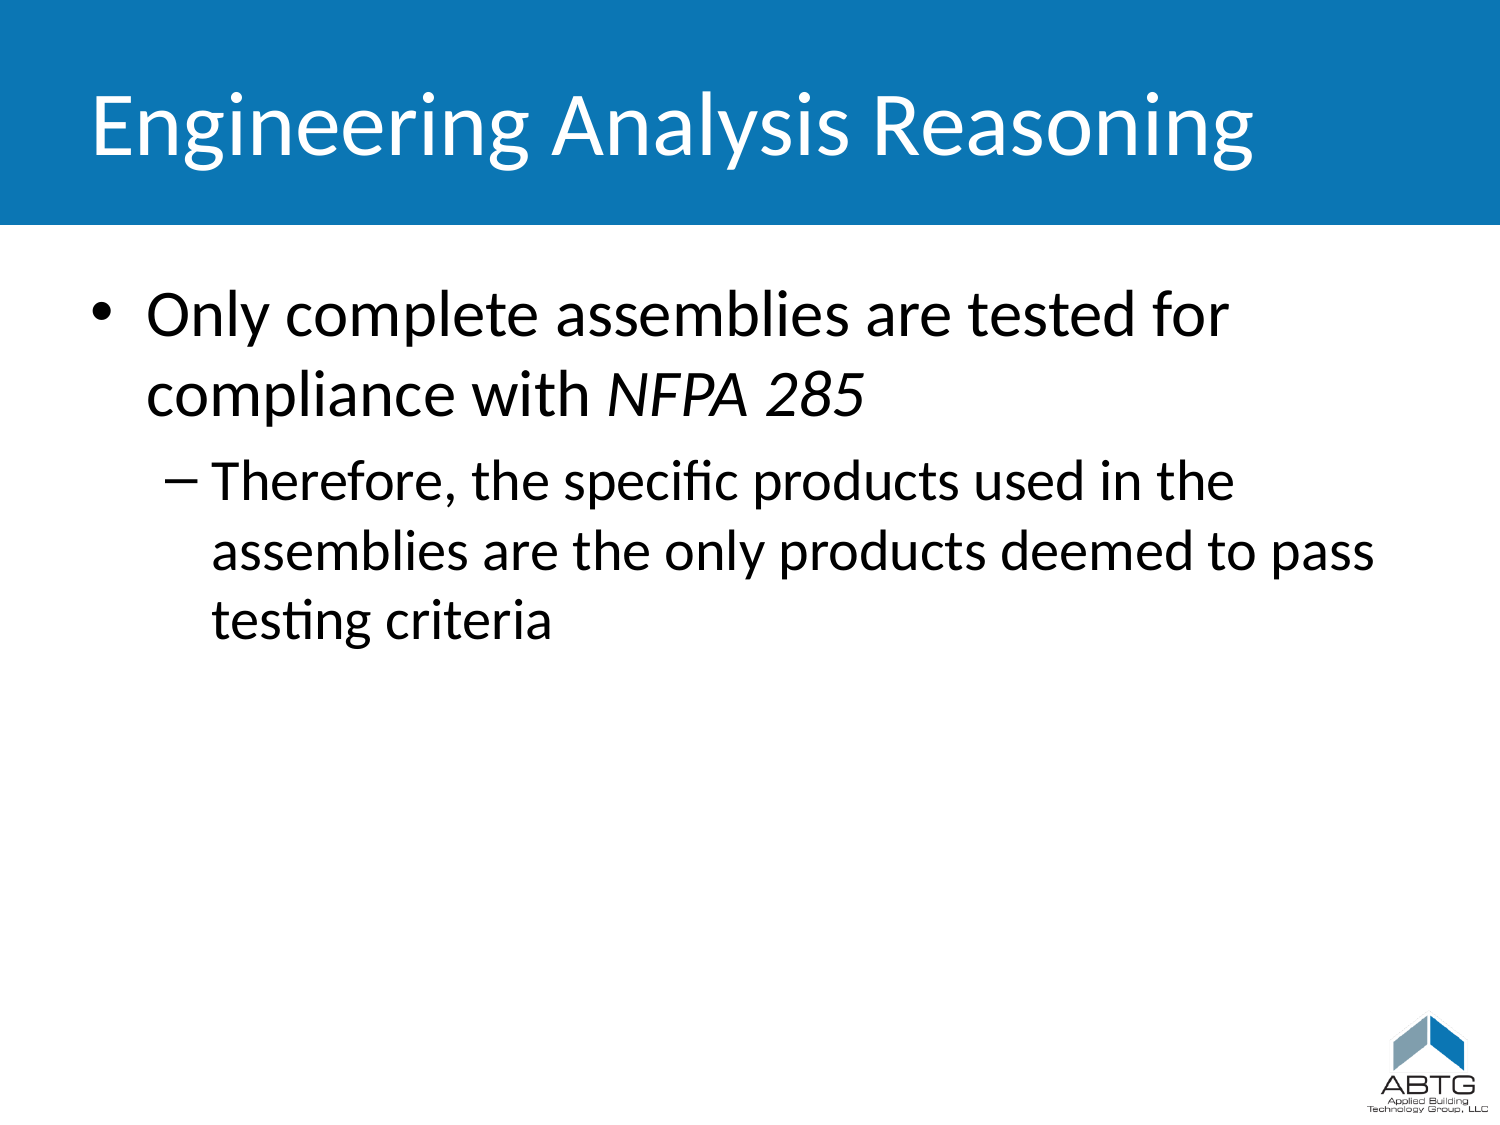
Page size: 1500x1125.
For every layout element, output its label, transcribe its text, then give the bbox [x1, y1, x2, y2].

title Engineering Analysis Reasoning [75, 24, 1425, 213]
list Only complete assemblies are tested for compliance with NFPA 285 Therefore, the specific products used in the assemblies are the only products deemed to pass testing criteria [75, 262, 1425, 1005]
picture [1367, 1010, 1488, 1113]
